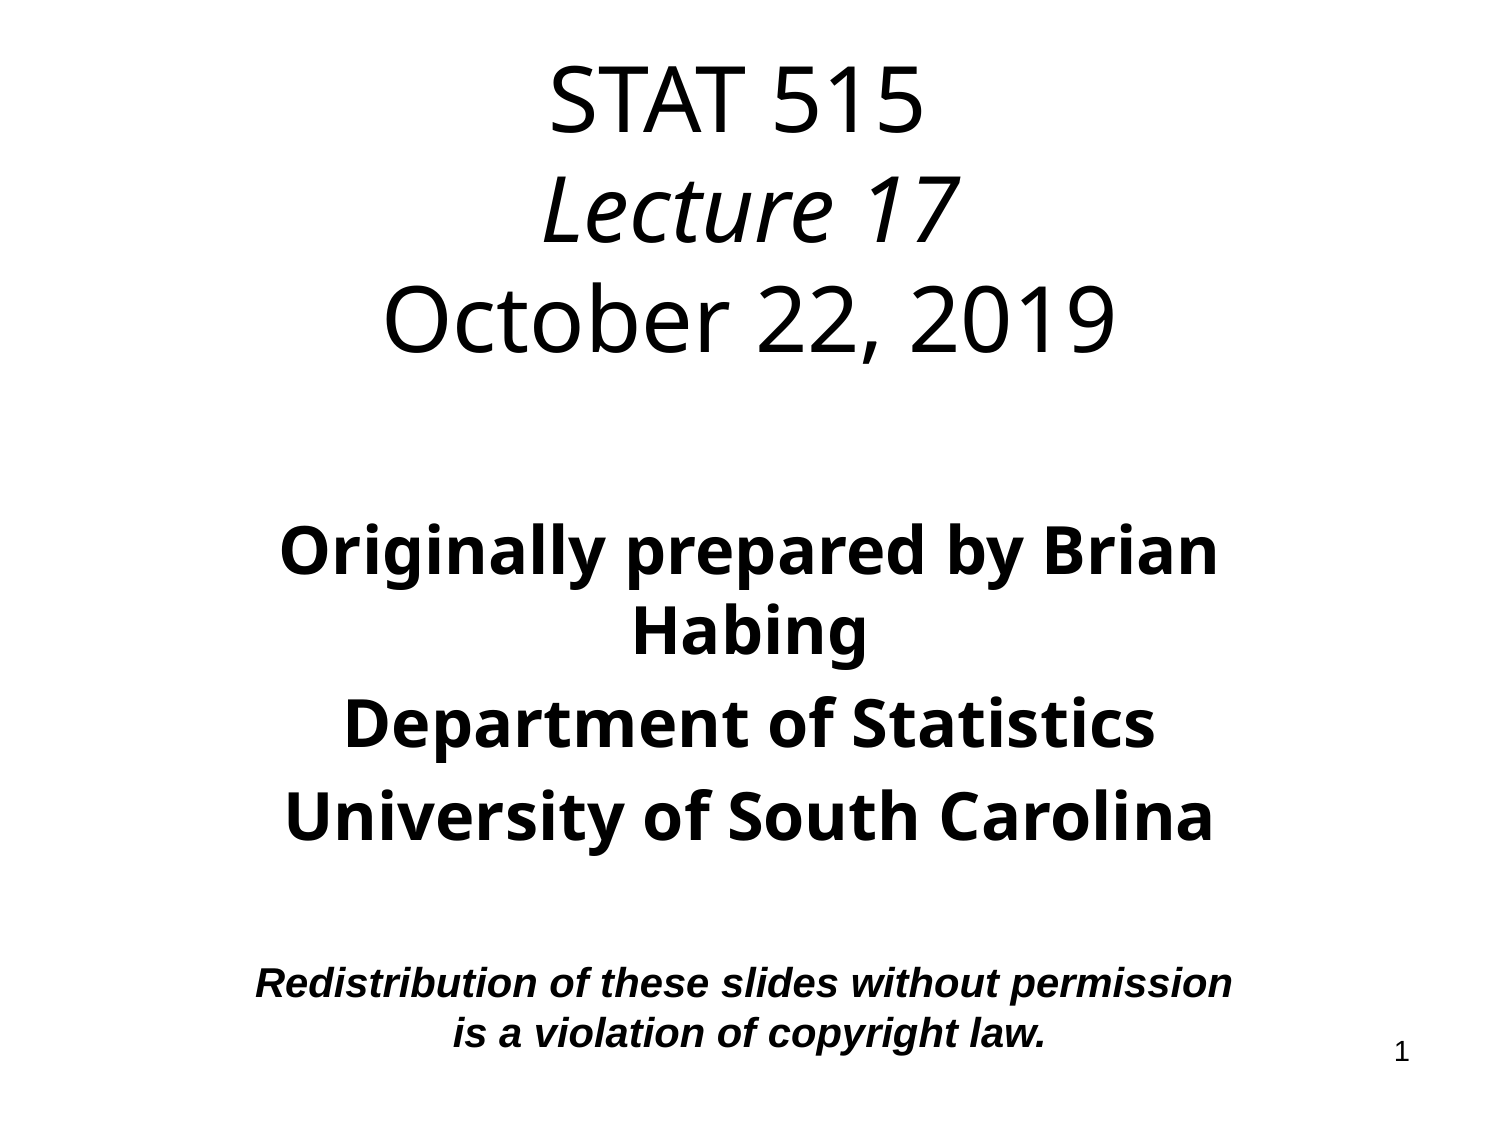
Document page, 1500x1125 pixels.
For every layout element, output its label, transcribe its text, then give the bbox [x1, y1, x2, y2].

slide_number 1 [1074, 1024, 1426, 1103]
title STAT 515 Lecture 17 October 22, 2019 [112, 112, 1388, 301]
subtitle Originally prepared by Brian Habing Department of Statistics University of South Carolina Redistribution of these slides without permission is a violation of copyright law. [174, 499, 1326, 913]
